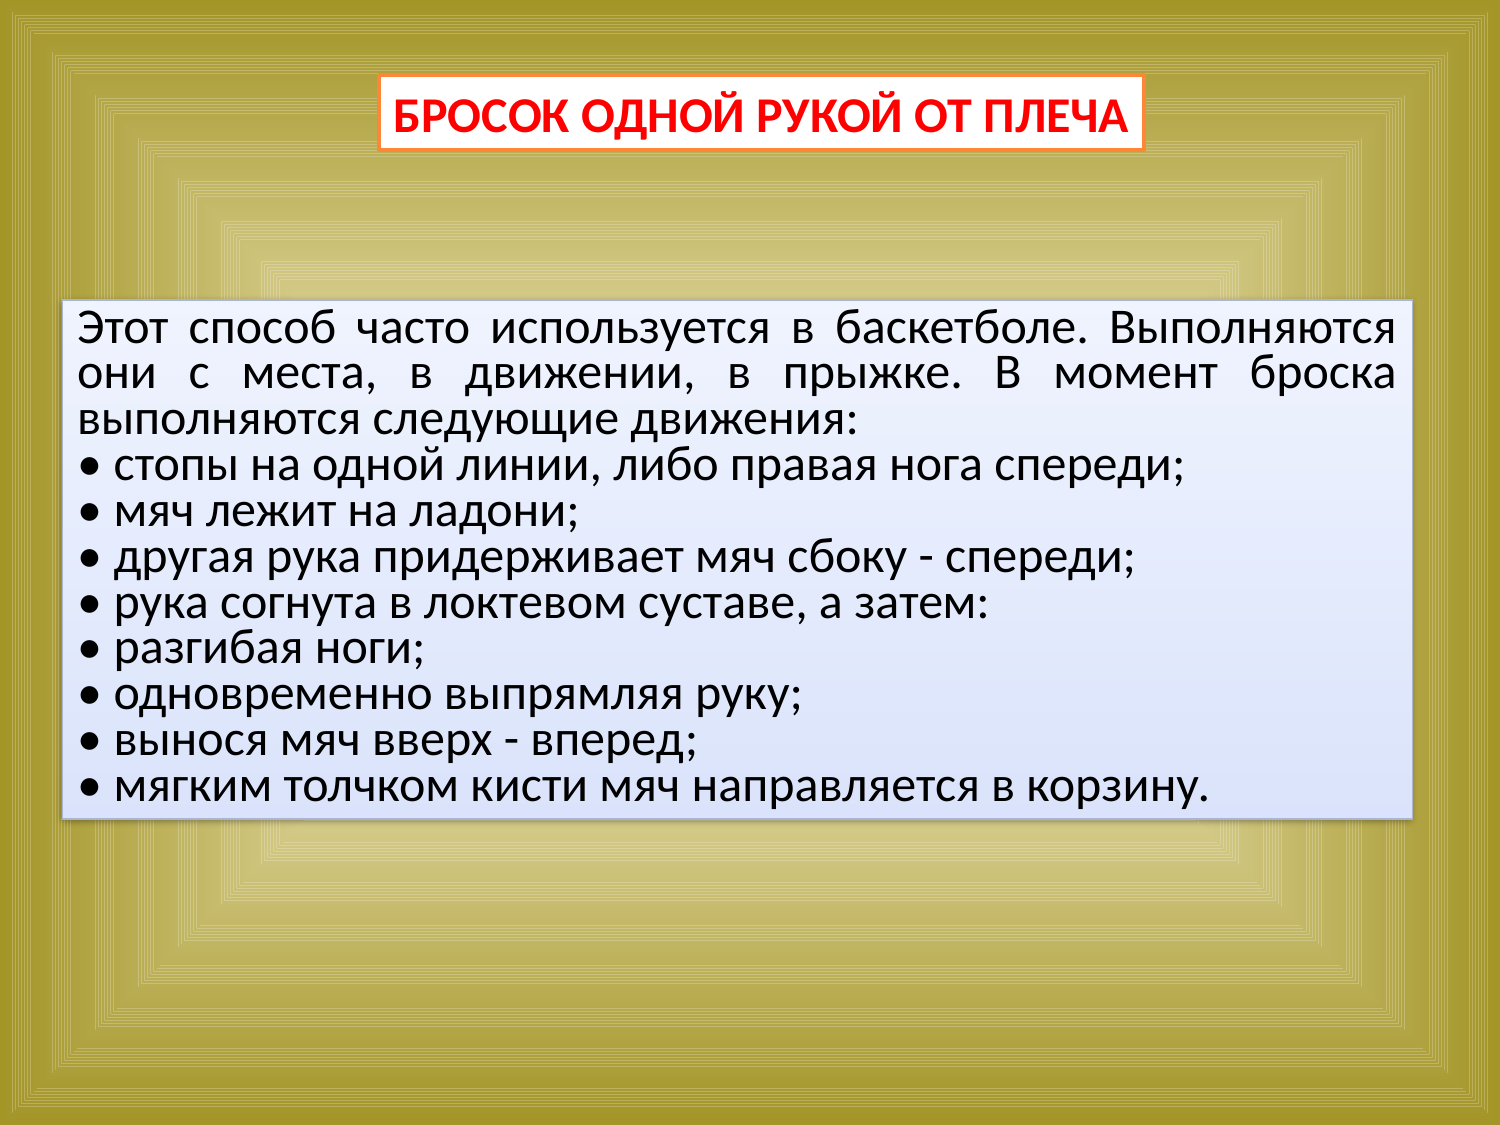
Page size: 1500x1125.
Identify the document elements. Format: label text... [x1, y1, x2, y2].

text_box Этот способ часто используется в баскетболе. Выполняются они с места, в движении, в прыжке. В момент броска выполняются следующие движения: • стопы на одной линии, либо правая нога спереди; • мяч лежит на ладони; • другая рука придерживает мяч сбоку - спереди; • рука согнута в локтевом суставе, а затем: • разгибая ноги; • одновременно выпрямляя руку; • вынося мяч вверх - вперед; • мягким толчком кисти мяч направляется в корзину. [62, 299, 1413, 820]
text_box БРОСОК ОДНОЙ РУКОЙ ОТ ПЛЕЧА [377, 73, 1146, 152]
